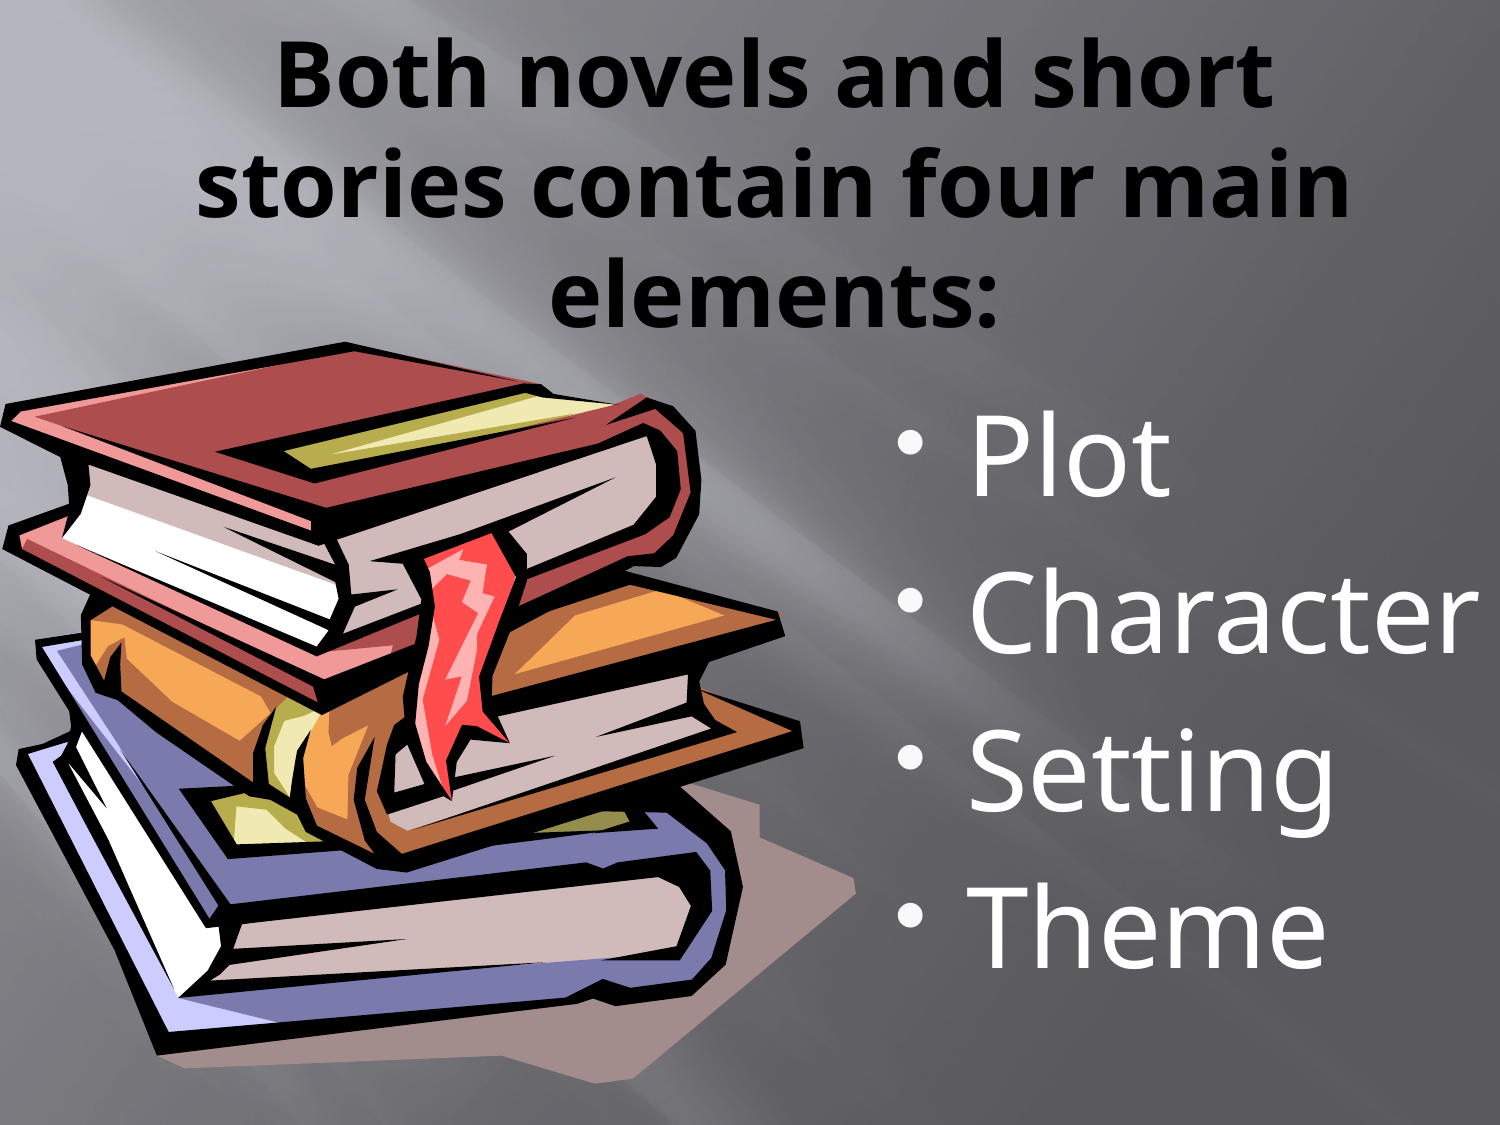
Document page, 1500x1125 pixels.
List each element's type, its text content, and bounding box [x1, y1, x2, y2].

title Both novels and short stories contain four main elements: [99, 87, 1450, 275]
picture [0, 337, 863, 1091]
list Plot Character Setting Theme [905, 376, 1500, 1052]
